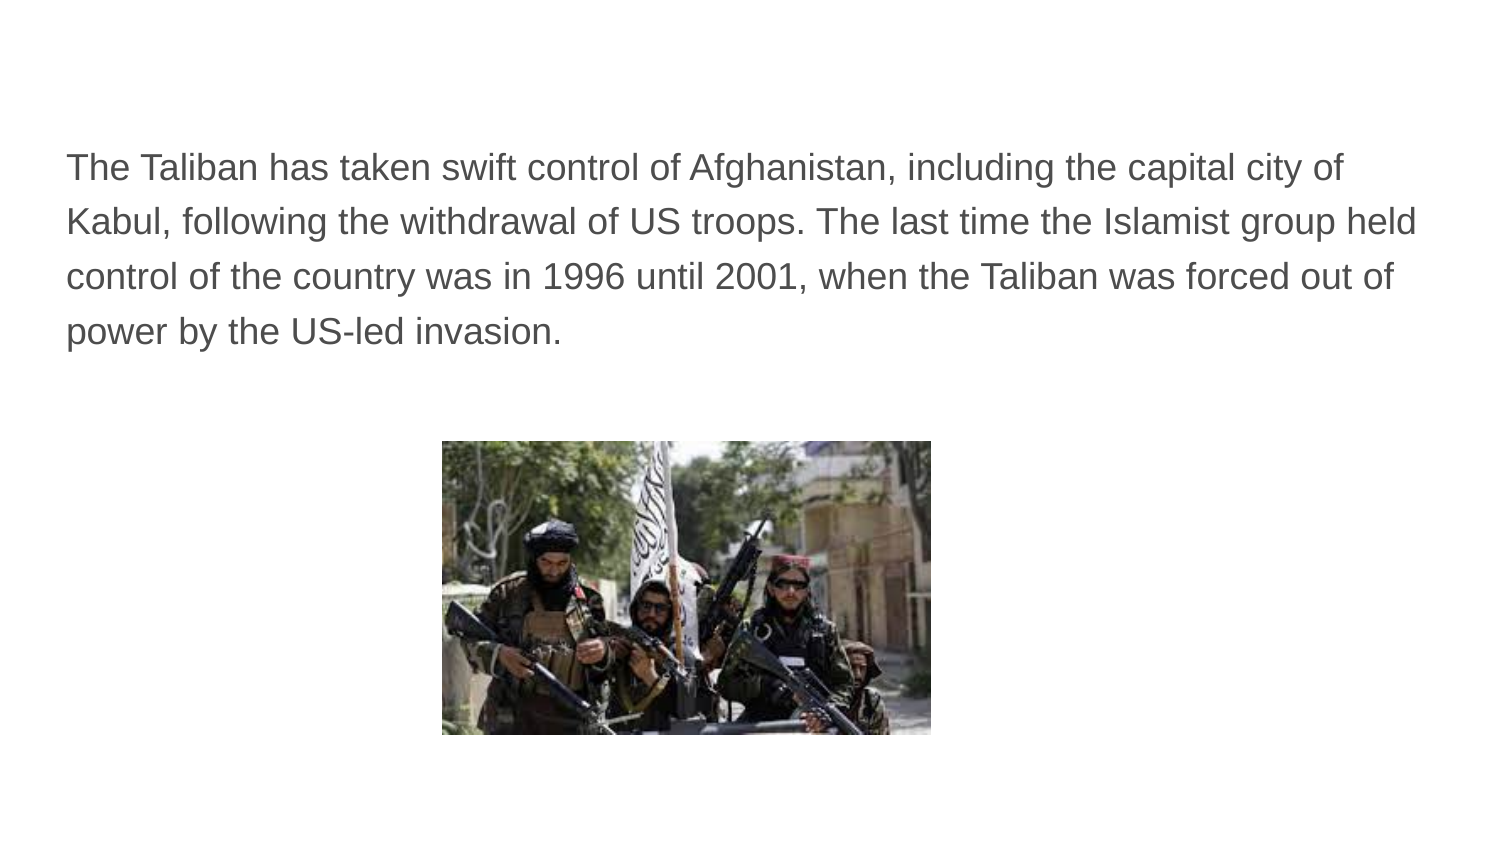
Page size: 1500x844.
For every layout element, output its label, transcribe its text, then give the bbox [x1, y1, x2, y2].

list The Taliban has taken swift control of Afghanistan, including the capital city of Kabul, following the withdrawal of US troops. The last time the Islamist group held control of the country was in 1996 until 2001, when the Taliban was forced out of power by the US-led invasion. [51, 118, 1449, 750]
picture [442, 441, 931, 735]
